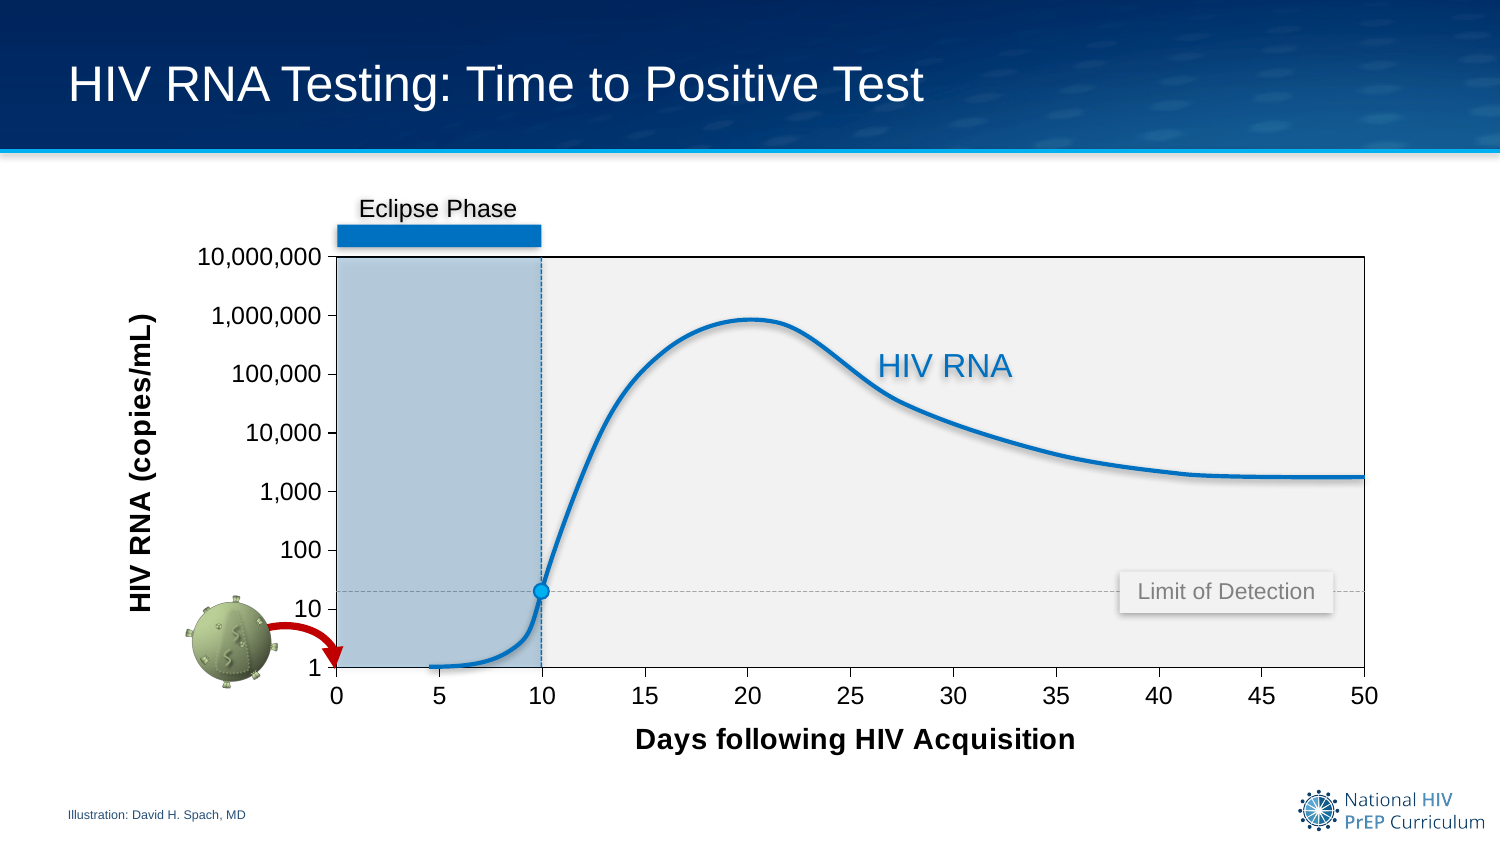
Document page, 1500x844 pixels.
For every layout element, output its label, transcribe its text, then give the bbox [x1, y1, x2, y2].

text_box Eclipse Phase [339, 190, 537, 208]
chart [104, 209, 1395, 780]
title HIV RNA Testing: Time to Positive Test [53, 14, 1447, 149]
picture [0, 0, 1500, 148]
picture [184, 595, 278, 689]
list Illustration: David H. Spach, MD [53, 795, 1261, 835]
picture [1298, 789, 1500, 834]
